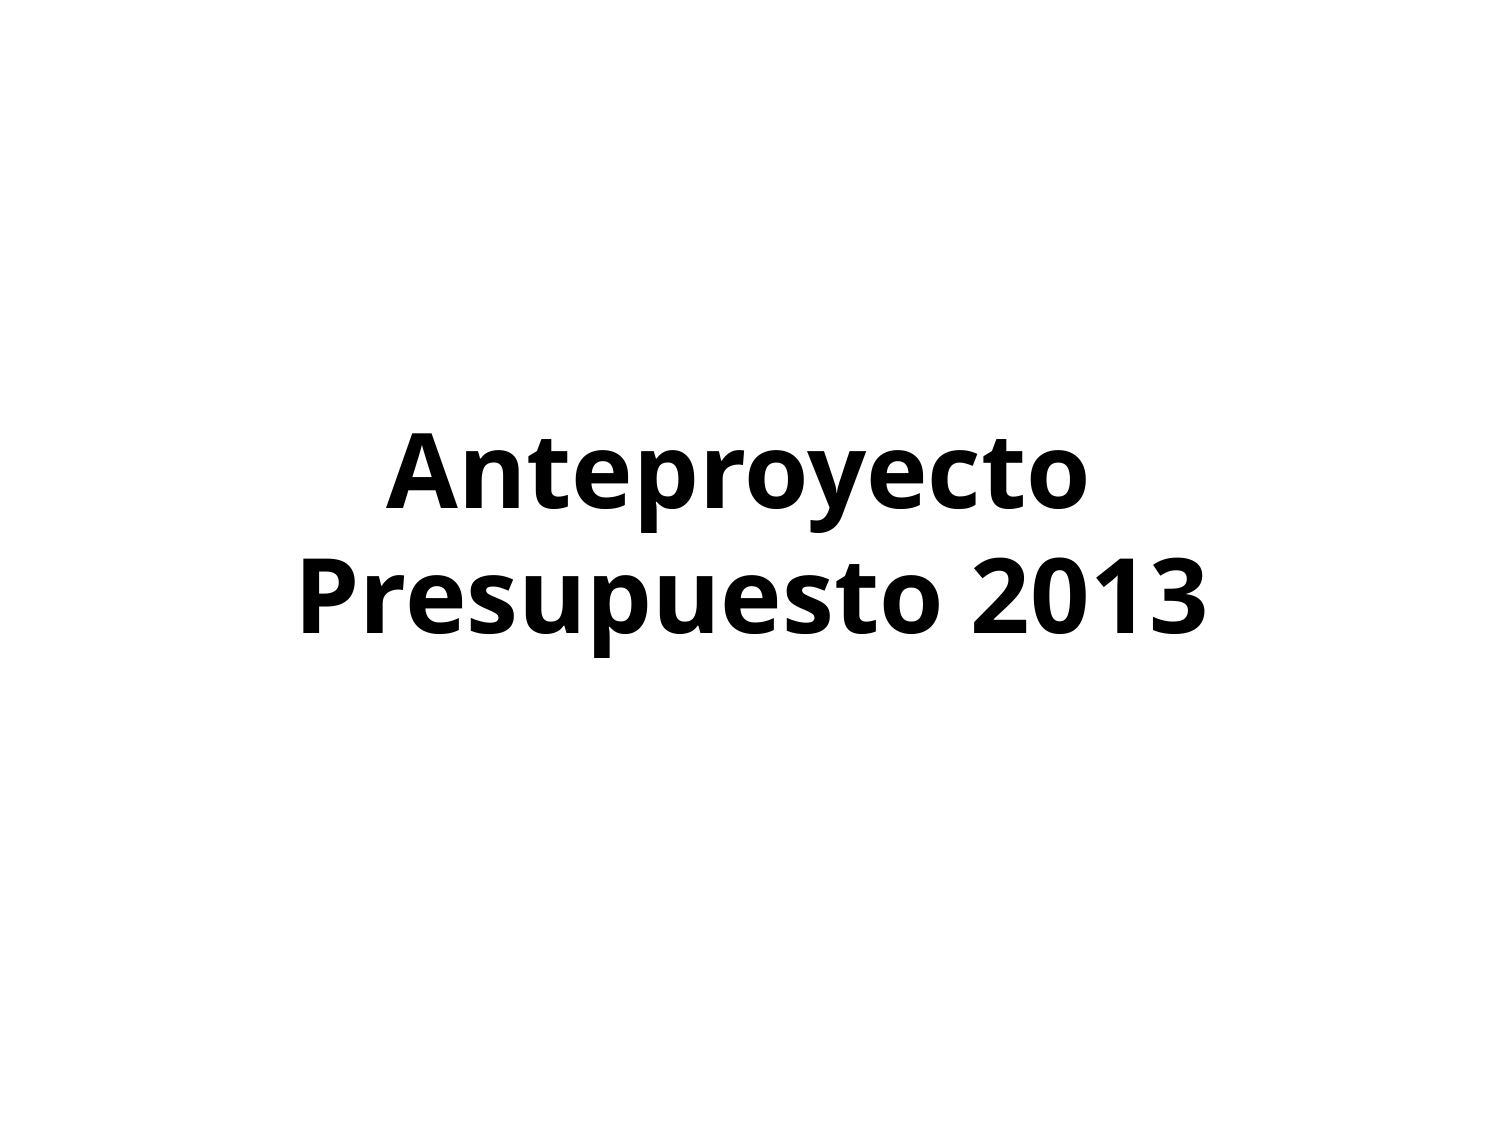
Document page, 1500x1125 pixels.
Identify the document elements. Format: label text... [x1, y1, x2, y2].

title Anteproyecto Presupuesto 2013 [182, 396, 1322, 560]
